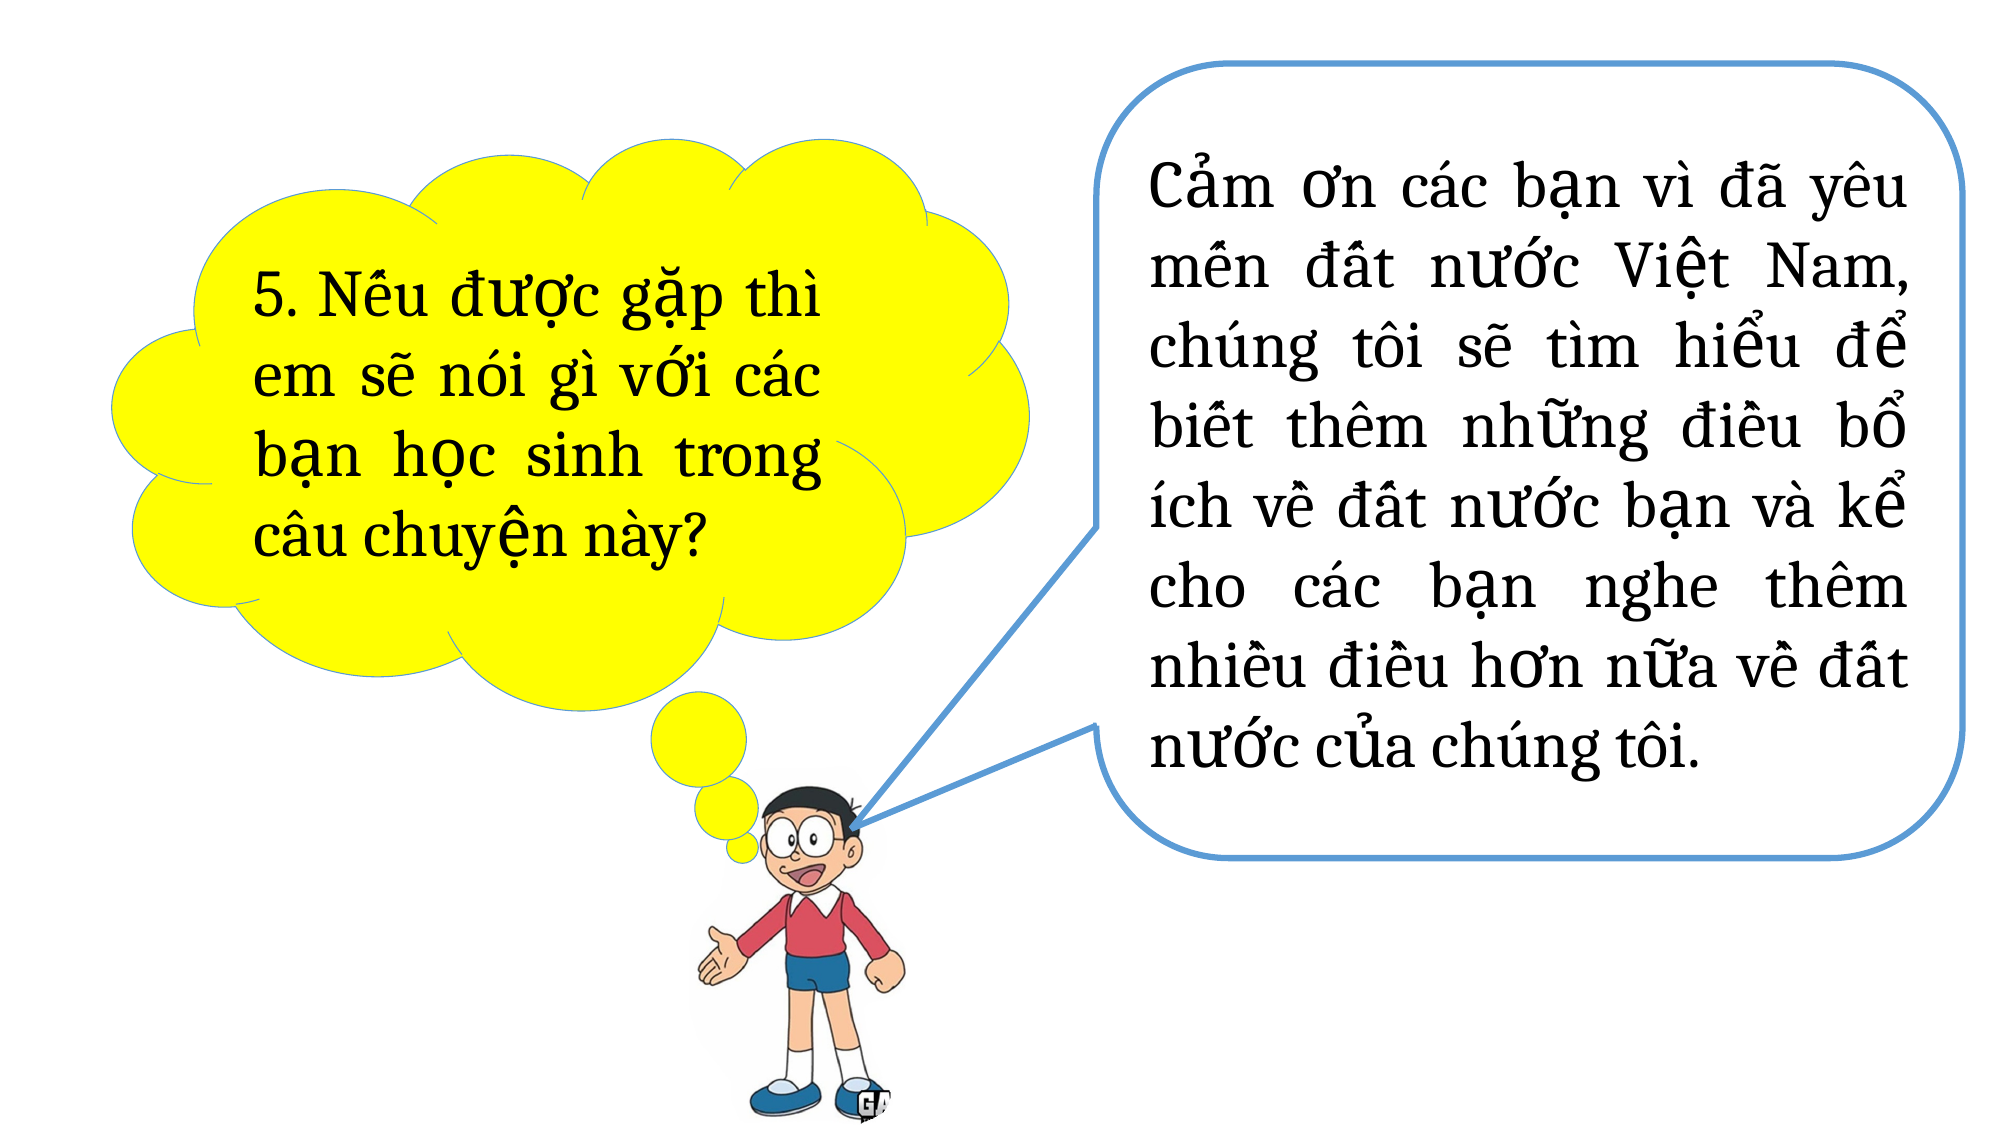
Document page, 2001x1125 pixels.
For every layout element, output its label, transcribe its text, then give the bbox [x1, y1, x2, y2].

text_box 5. Nếu được gặp thì em sẽ nói gì với các bạn học sinh trong câu chuyện này? [650, 691, 747, 787]
text_box Cảm ơn các bạn vì đã yêu mến đất nước Việt Nam, chúng tôi sẽ tìm hiểu để biết thêm những điều bổ ích về đất nước bạn và kể cho các bạn nghe thêm nhiều điều hơn nữa về đất nước của chúng tôi. [900, 62, 1964, 860]
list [688, 766, 906, 1125]
text_box 5. Nếu được gặp thì em sẽ nói gì với các bạn học sinh trong câu chuyện này? [111, 138, 1030, 712]
